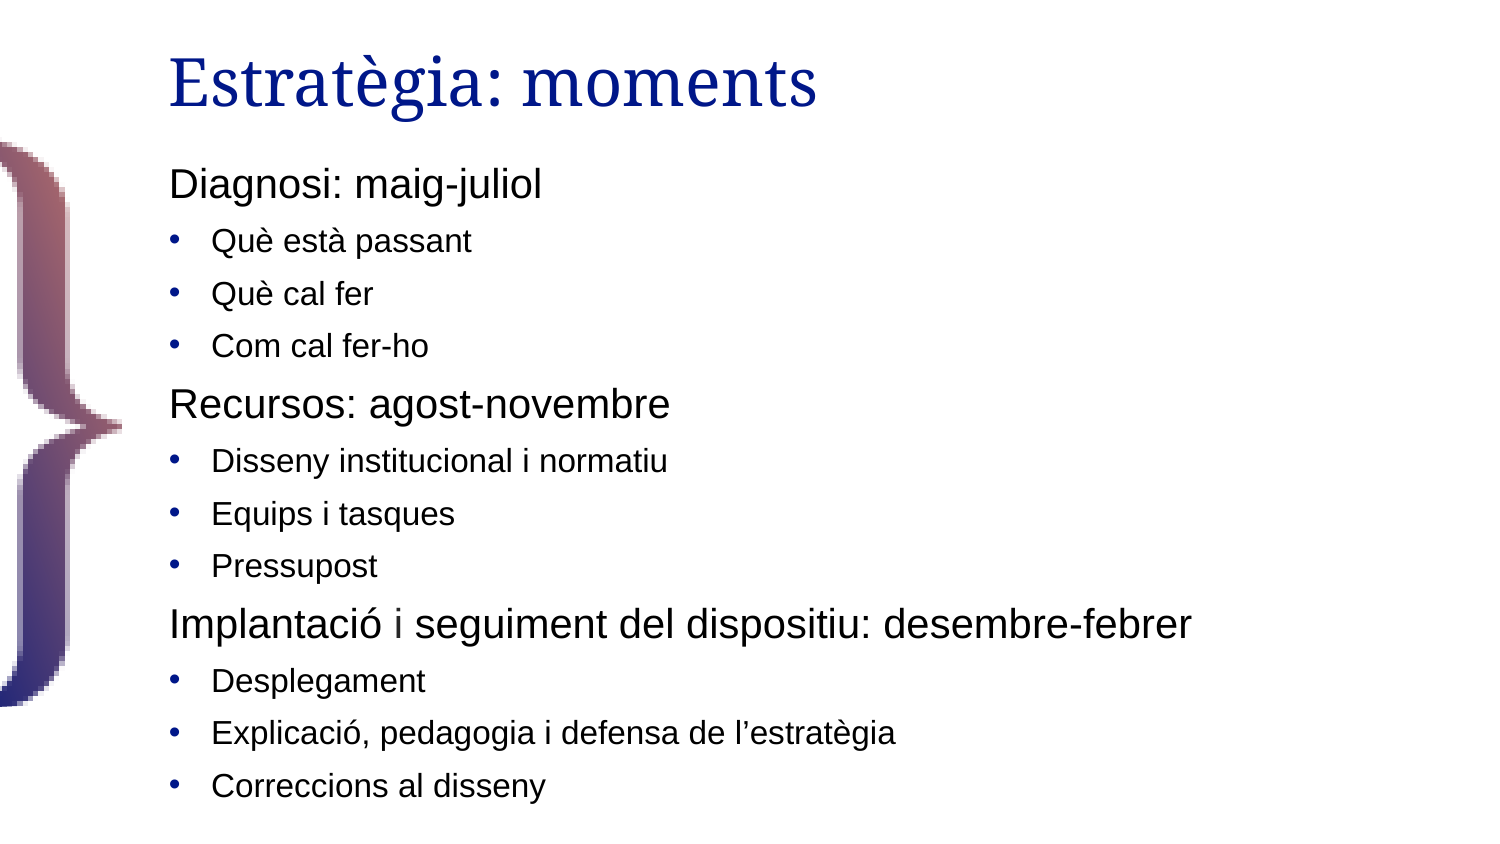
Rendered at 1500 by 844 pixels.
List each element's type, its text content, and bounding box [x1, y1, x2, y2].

list Diagnosi: maig-juliol Què està passant Què cal fer Com cal fer-ho Recursos: agost-novembre Disseny institucional i normatiu Equips i tasques Pressupost Implantació i seguiment del dispositiu: desembre-febrer Desplegament Explicació, pedagogia i defensa de l’estratègia Correccions al disseny [154, 149, 1403, 729]
title Estratègia: moments [154, 39, 1403, 128]
